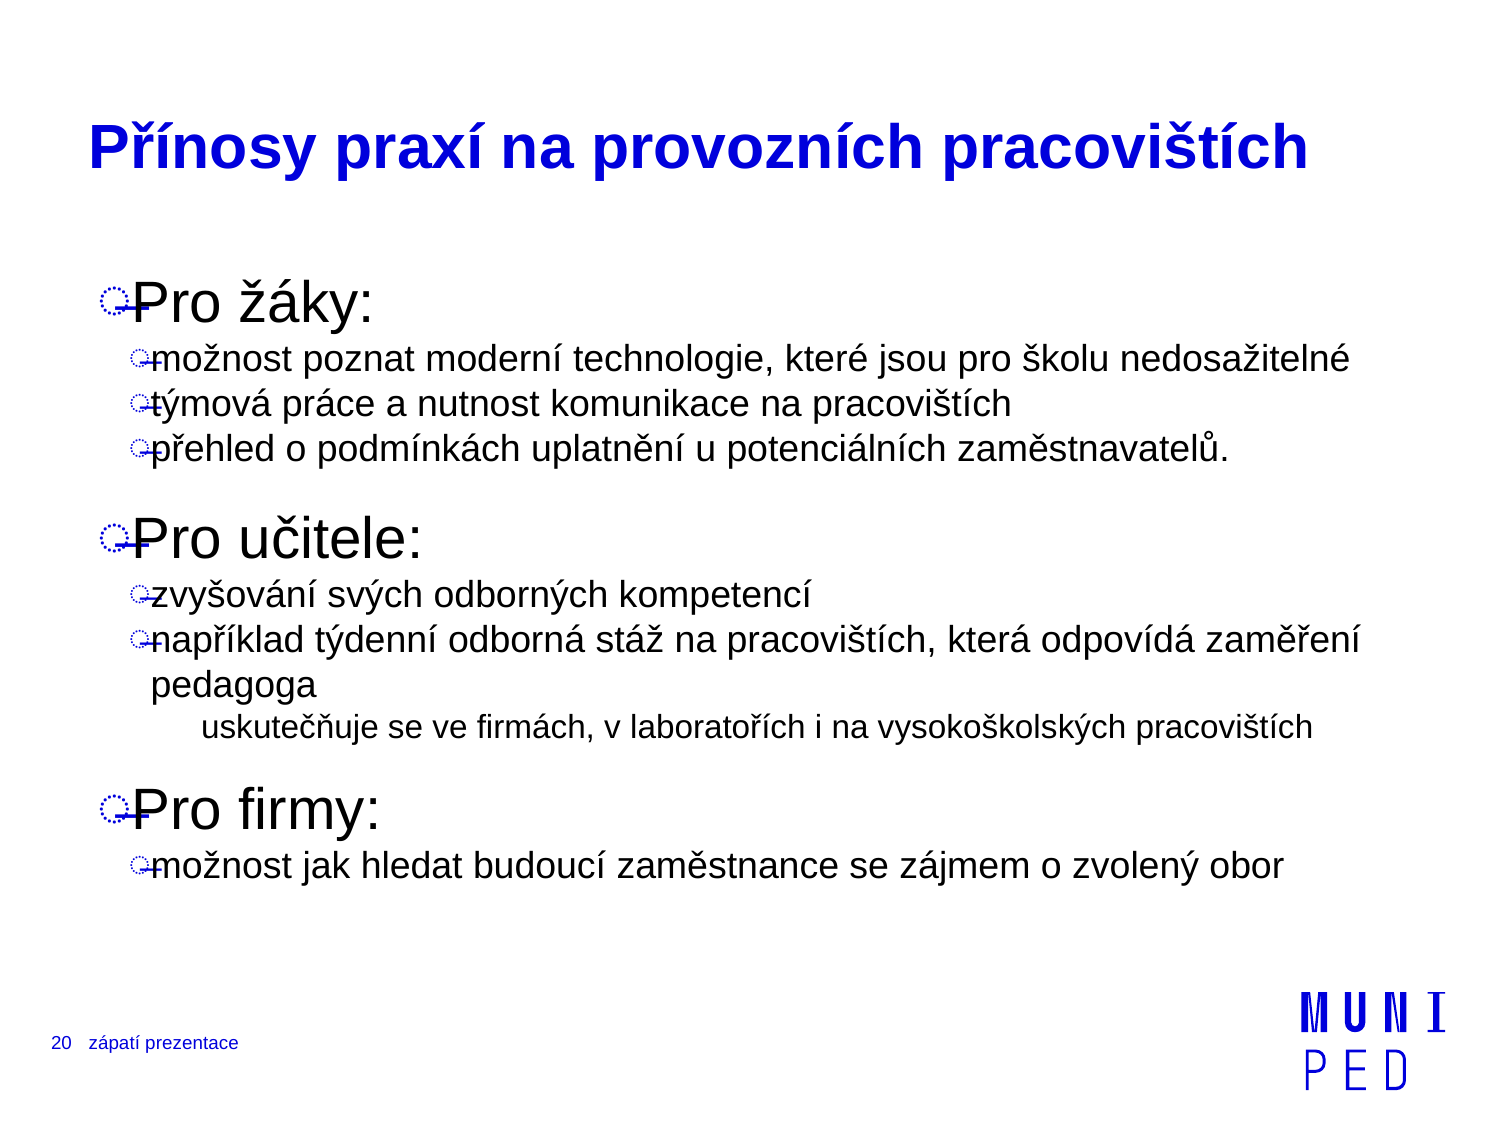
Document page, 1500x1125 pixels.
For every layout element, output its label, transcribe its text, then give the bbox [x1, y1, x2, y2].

footer zápatí prezentace [88, 1021, 1063, 1063]
title Přínosy praxí na provozních pracovištích [88, 118, 1412, 193]
slide_number 20 [50, 1021, 82, 1063]
list Pro žáky: možnost poznat moderní technologie, které jsou pro školu nedosažitelné týmová práce a nutnost komunikace na pracovištích přehled o podmínkách uplatnění u potenciálních zaměstnavatelů. Pro učitele: zvyšování svých odborných kompetencí například týdenní odborná stáž na pracovištích, která odpovídá zaměření pedagoga uskutečňuje se ve firmách, v laboratořích i na vysokoškolských pracovištích Pro firmy: možnost jak hledat budoucí zaměstnance se zájmem o zvolený obor [88, 277, 1412, 957]
